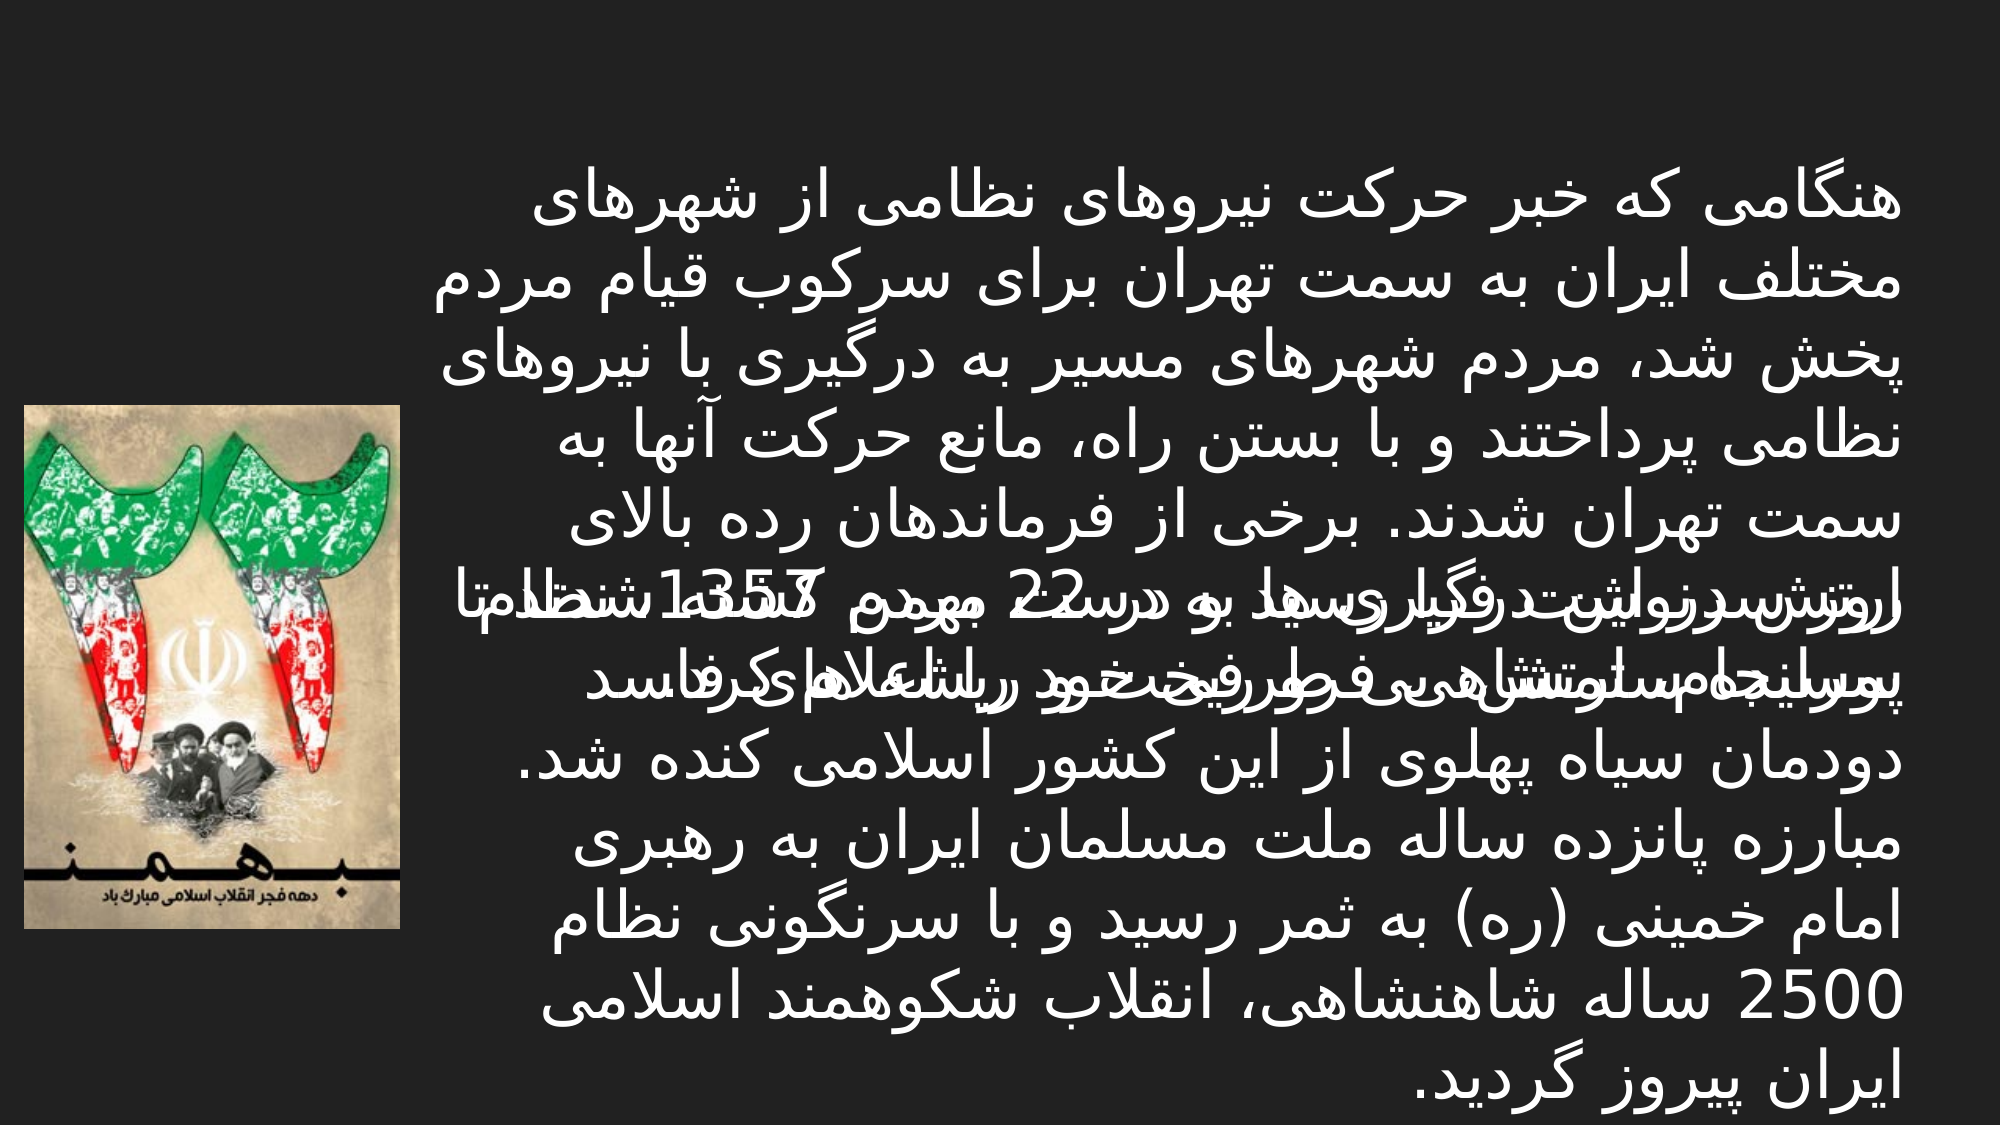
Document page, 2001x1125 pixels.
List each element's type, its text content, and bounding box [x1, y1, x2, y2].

picture [24, 405, 401, 930]
text_box روز سرنوشت فرا رسید و در 22 بهمن 1357، نظام پوسیده ستمشاهی فرو ریخت و ریشه های فاسد دودمان سیاه پهلوی از این کشور اسلامی کنده شد. مبارزه پانزده ساله ملت مسلمان ایران به رهبری امام خمینی (ره) به ثمر رسید و با سرنگونی نظام 2500 ساله شاهنشاهی، انقلاب شکوهمند اسلامی ایران پیروز گردید. [436, 544, 1922, 1125]
text_box هنگامی که خبر حرکت نیروهای نظامی از شهرهای مختلف ایران به سمت تهران برای سرکوب قیام مردم پخش شد، مردم شهرهای مسیر به درگیری با نیروهای نظامی پرداختند و با بستن راه، مانع حرکت آنها به سمت تهران شدند. برخی از فرماندهان رده بالای ارتش در این درگیری ها به دست مردم کشته شدند تا سرانجام، ارتش، بی طرفی خود را اعلام کرد. [399, 143, 1922, 718]
